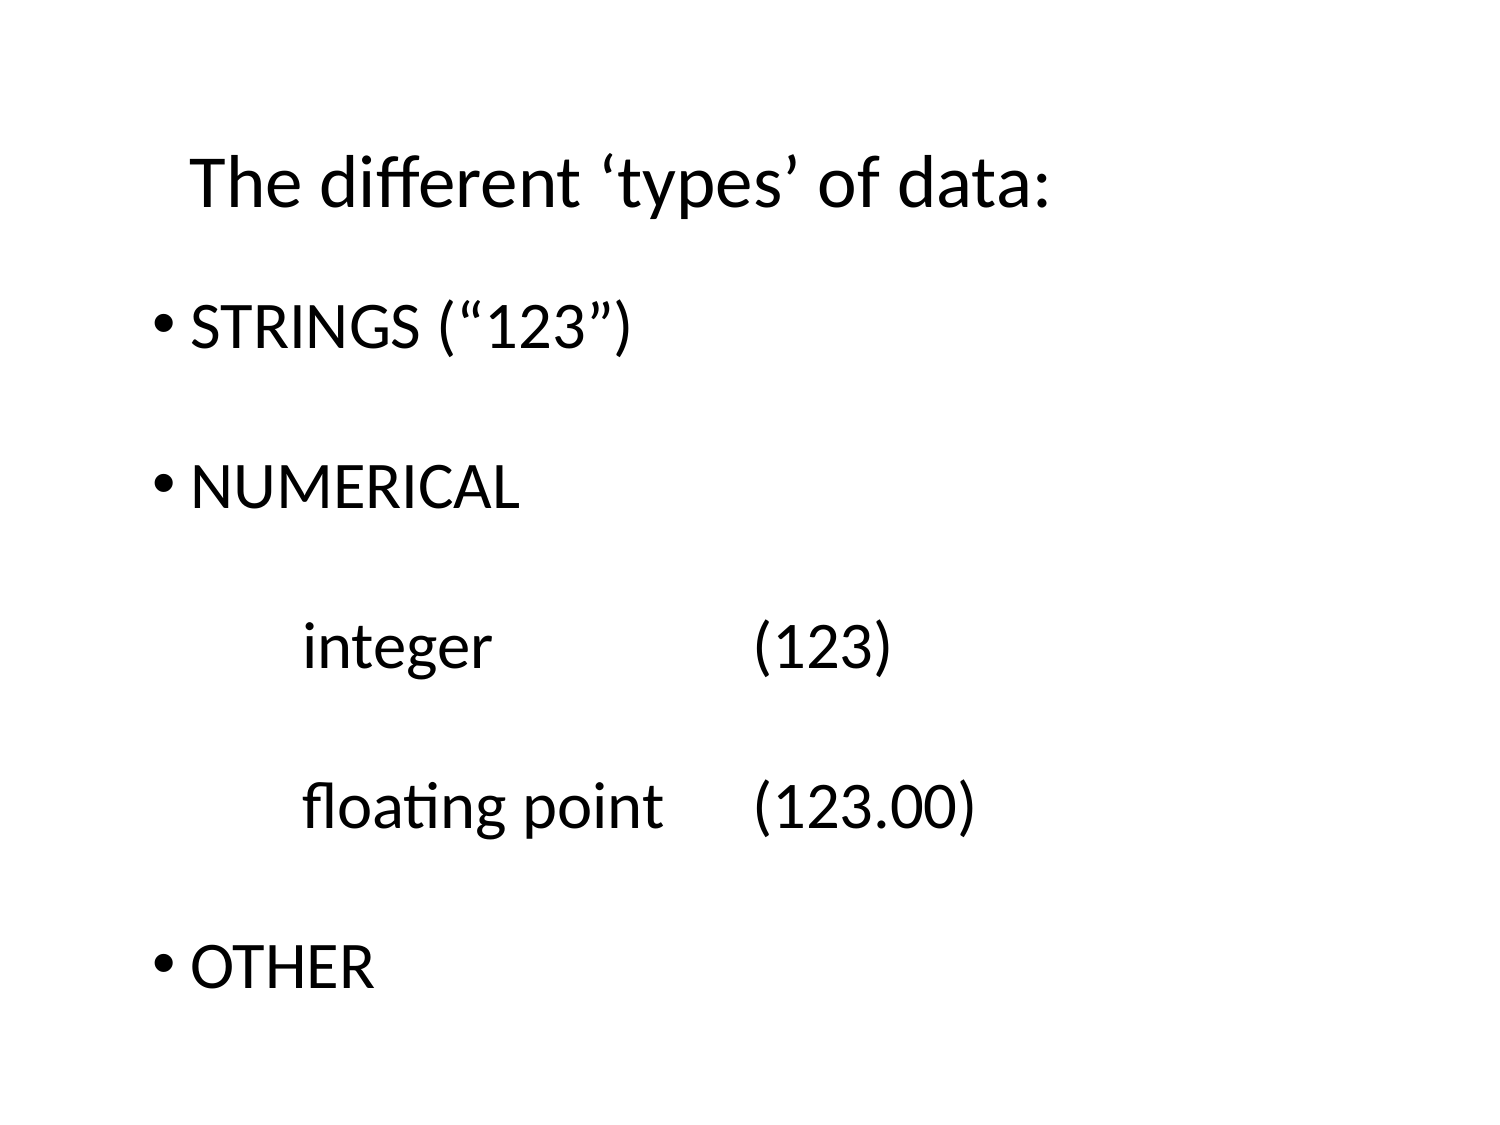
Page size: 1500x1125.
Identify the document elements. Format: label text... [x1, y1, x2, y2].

text_box The different ‘types’ of data: [174, 124, 1163, 230]
text_box STRINGS (“123”) NUMERICAL integer (123) floating point (123.00) OTHER [137, 274, 1350, 1010]
